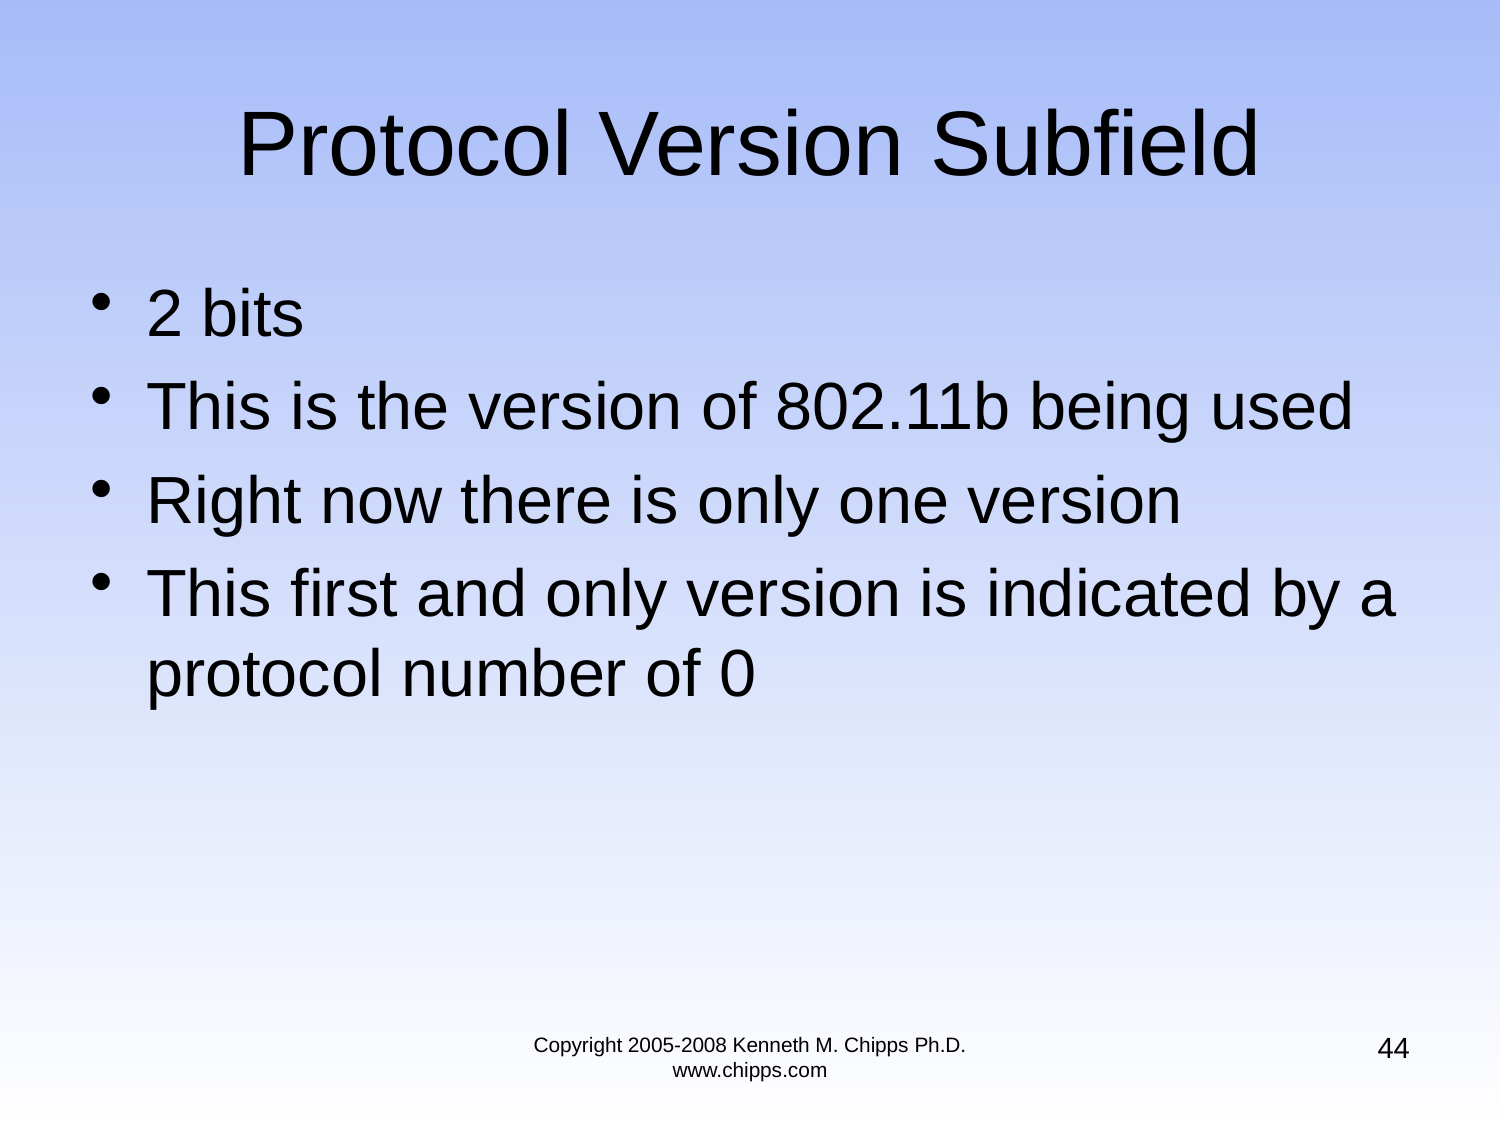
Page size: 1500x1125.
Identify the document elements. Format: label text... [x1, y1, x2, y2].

title Protocol Version Subfield [75, 45, 1425, 233]
footer Copyright 2005-2008 Kenneth M. Chipps Ph.D. www.chipps.com [449, 1024, 1051, 1103]
slide_number 44 [1074, 1021, 1426, 1101]
list 2 bits This is the version of 802.11b being used Right now there is only one version This first and only version is indicated by a protocol number of 0 [75, 262, 1425, 1005]
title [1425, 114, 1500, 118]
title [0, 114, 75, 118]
